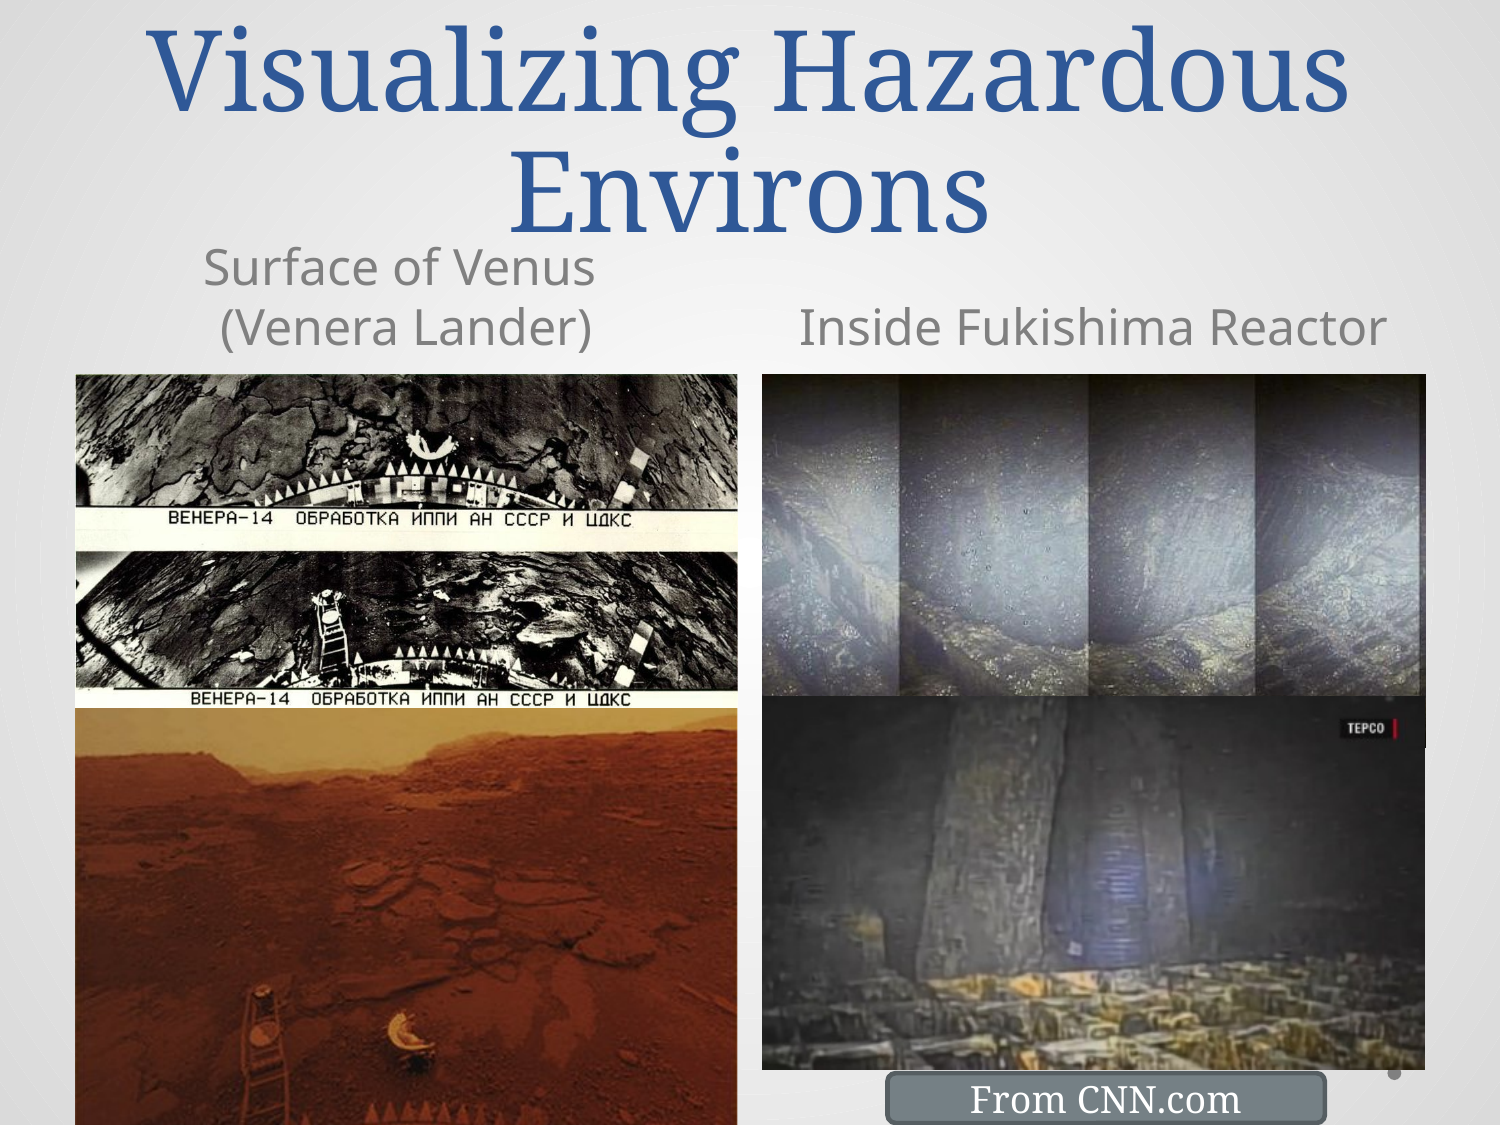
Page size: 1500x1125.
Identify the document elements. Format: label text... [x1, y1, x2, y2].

picture [74, 708, 738, 1125]
title Visualizing Hazardous Environs [75, 0, 1425, 263]
picture [762, 696, 1426, 1070]
list Surface of Venus (Venera Lander) [75, 262, 738, 363]
text_box From CNN.com [885, 1078, 1328, 1125]
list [762, 374, 1426, 696]
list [74, 374, 739, 708]
list Inside Fukishima Reactor [762, 262, 1426, 363]
